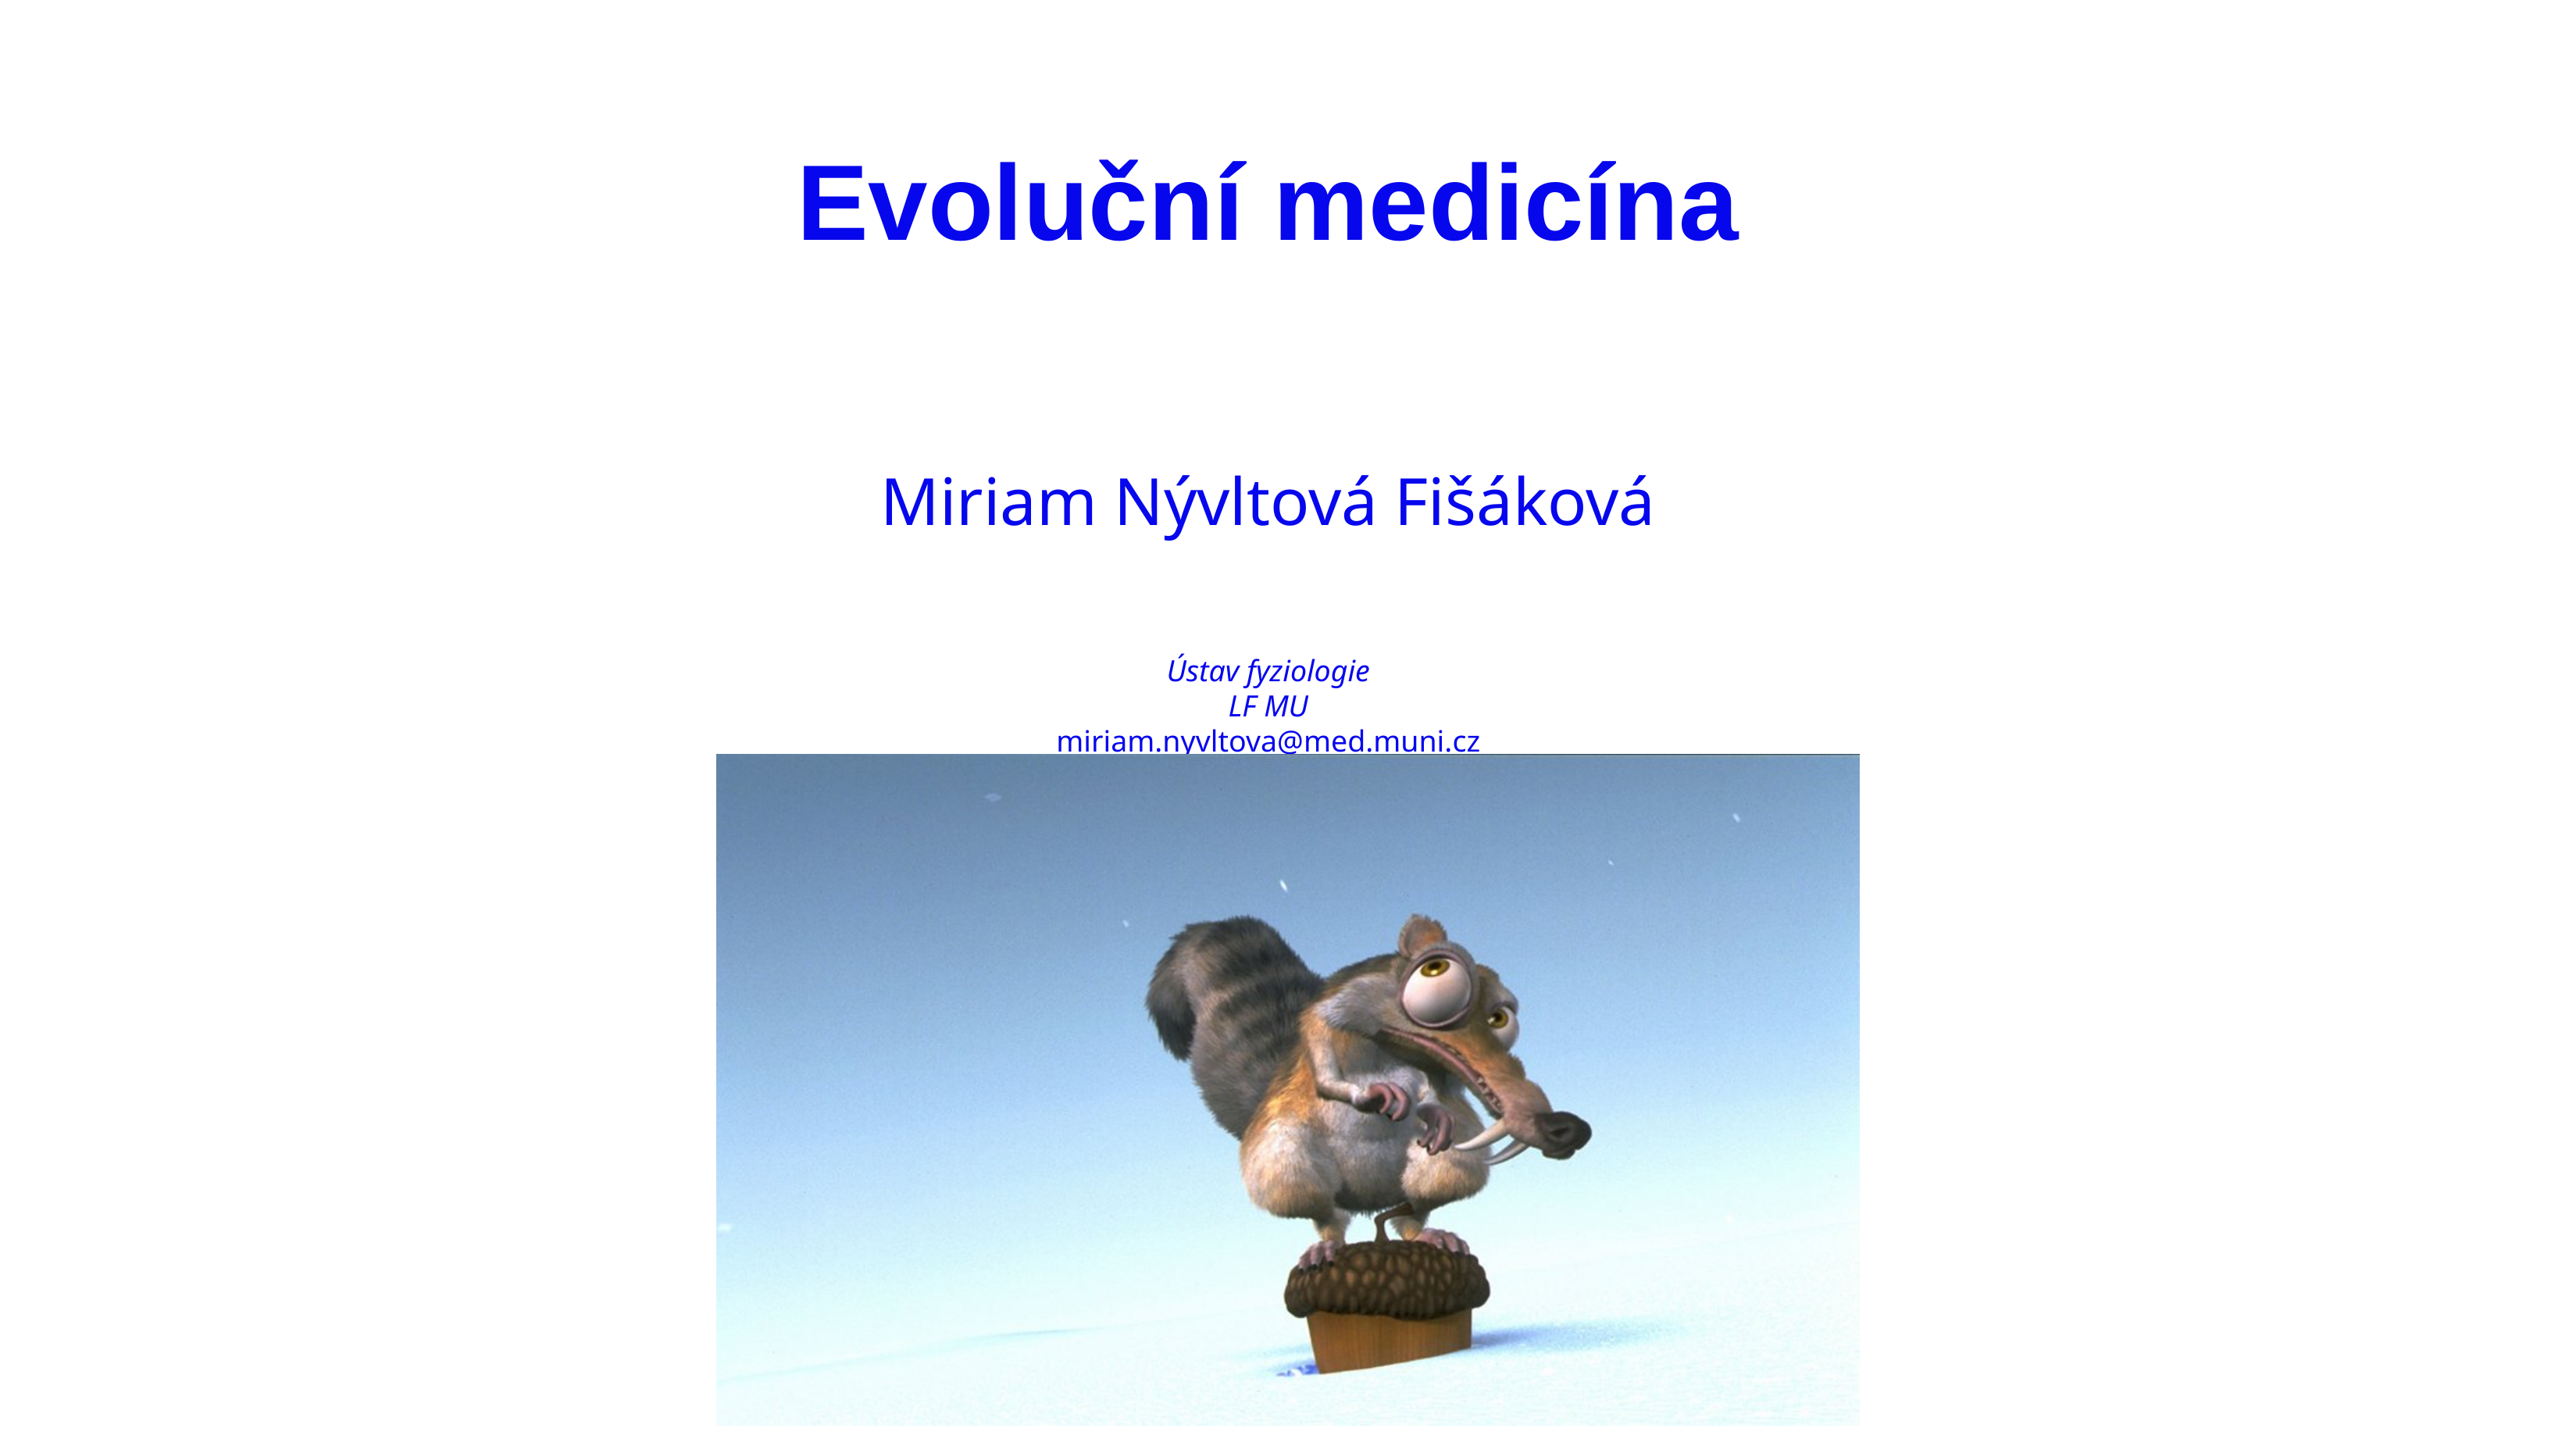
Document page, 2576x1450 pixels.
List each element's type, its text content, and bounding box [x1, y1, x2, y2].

picture [716, 753, 1860, 1426]
text_box Evoluční medicína Miriam Nývltová Fišáková Ústav fyziologie LF MU miriam.nyvltova@med.muni.cz [272, 127, 2264, 798]
